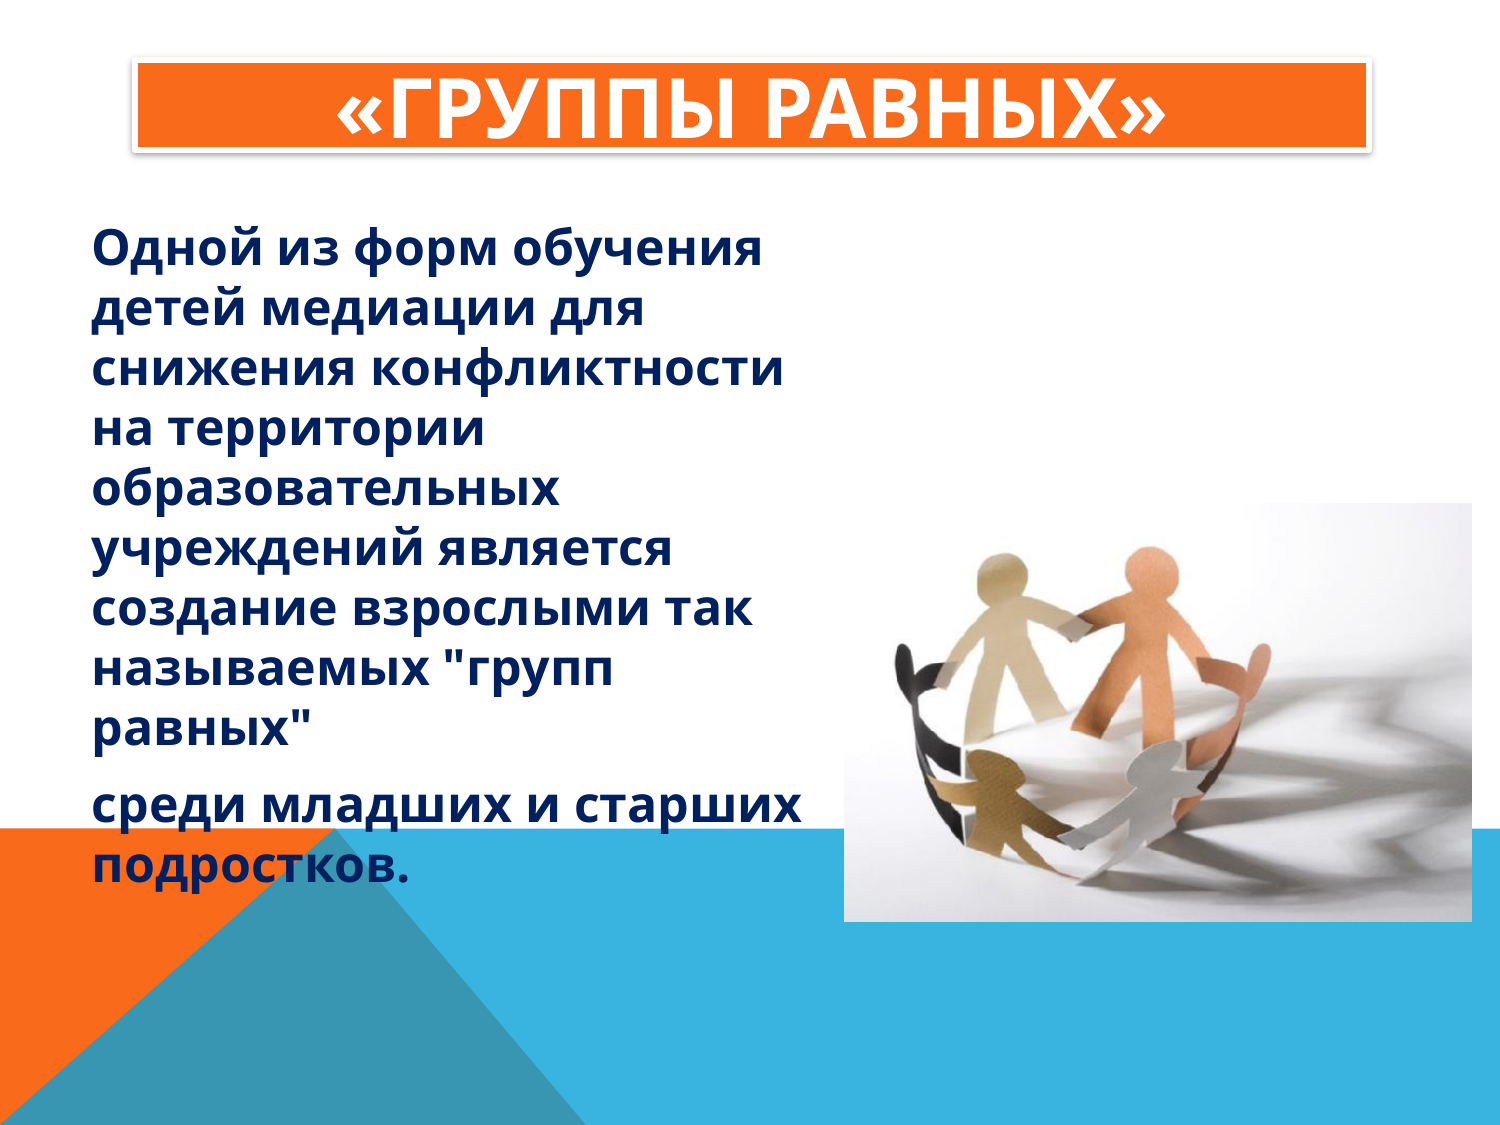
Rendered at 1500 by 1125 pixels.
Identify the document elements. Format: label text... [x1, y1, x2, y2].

list Одной из форм обучения детей медиации для снижения конфликтности на территории образовательных учреждений является создание взрослыми так называемых "групп равных" среди младших и старших подростков. [76, 208, 869, 1005]
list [844, 503, 1472, 922]
title «Группы равных» [132, 57, 1372, 153]
